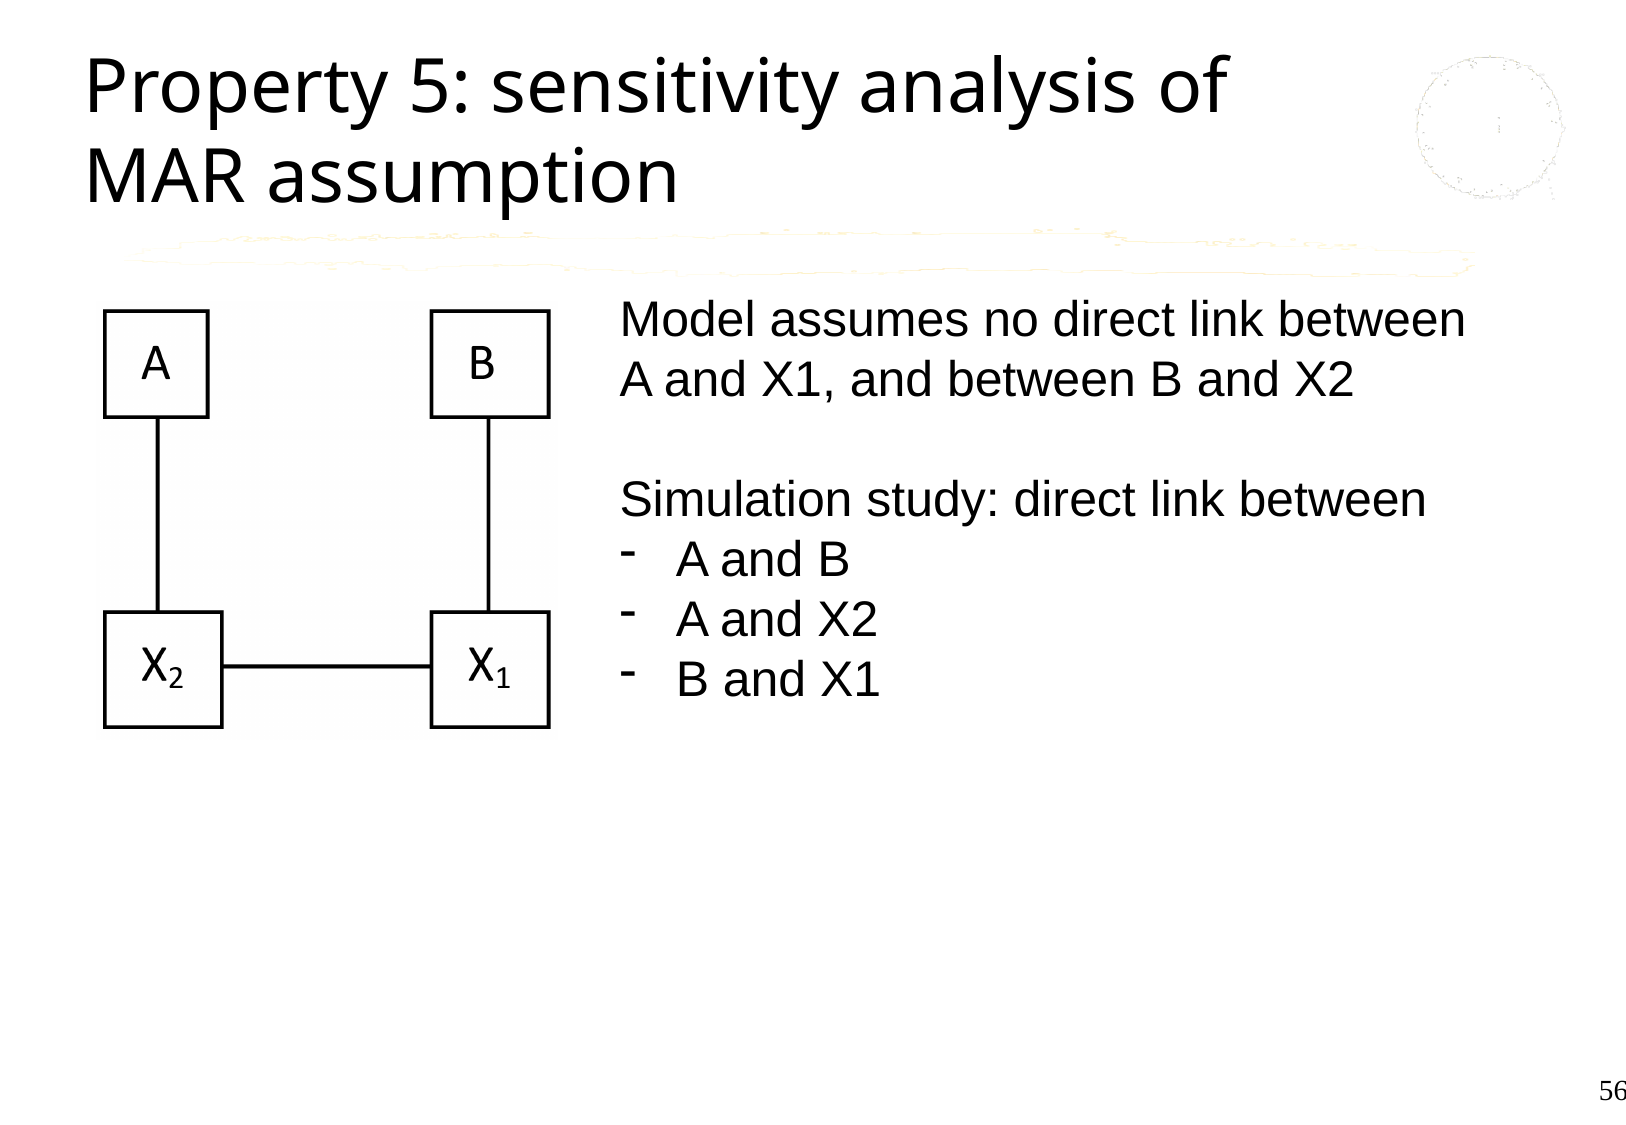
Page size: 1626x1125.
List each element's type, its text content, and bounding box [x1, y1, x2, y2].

title Property 5: sensitivity analysis of MAR assumption [69, 50, 1338, 225]
text_box Model assumes no direct link between A and X1, and between B and X2 Simulation study: direct link between A and B A and X2 B and X1 [604, 278, 1496, 774]
picture [96, 300, 559, 740]
